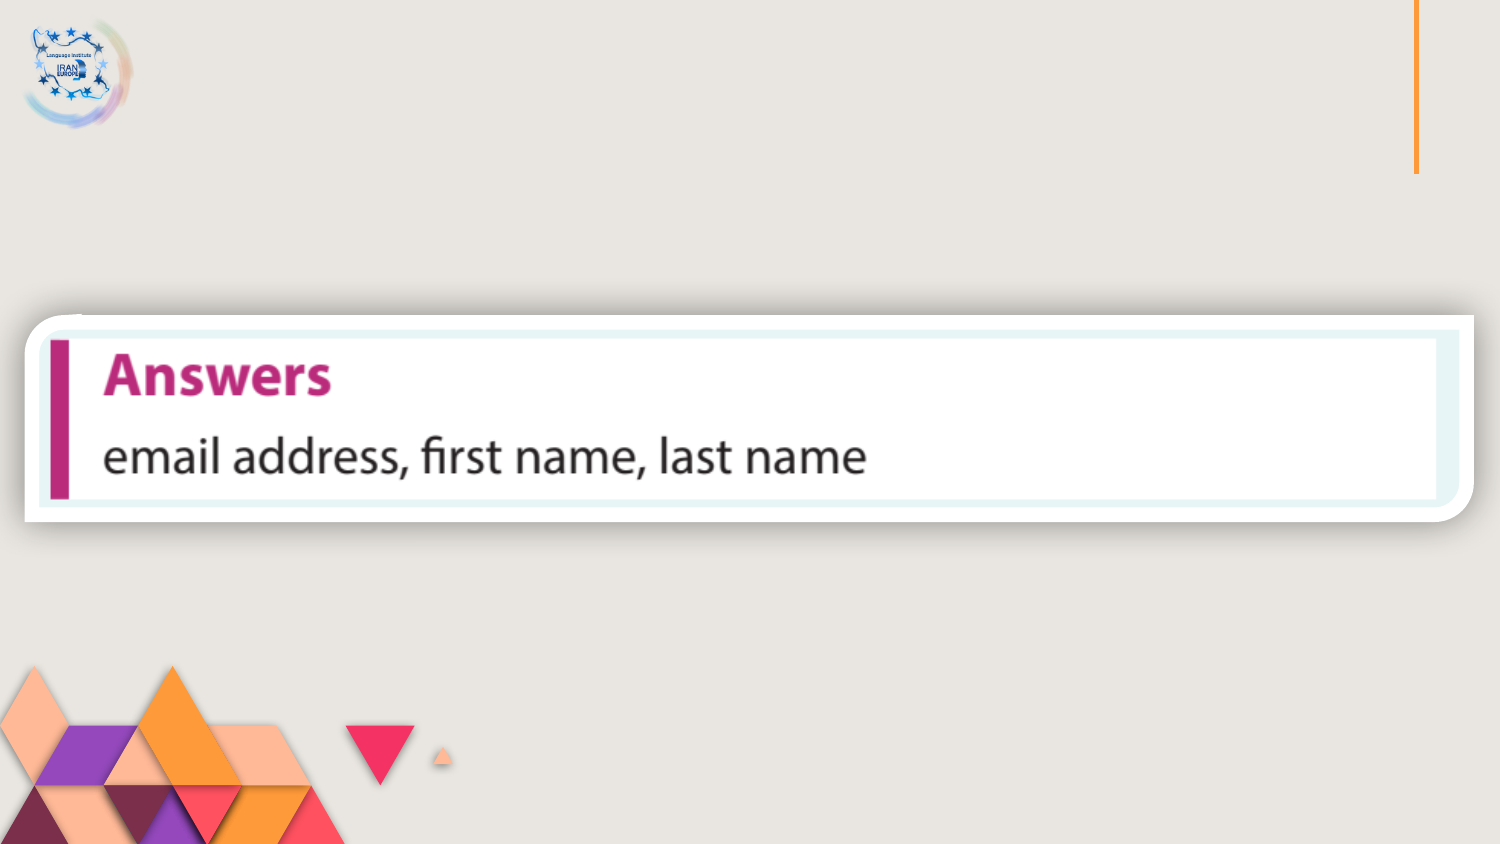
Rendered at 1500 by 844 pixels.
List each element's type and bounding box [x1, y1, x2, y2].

picture [31, 322, 1467, 515]
picture [17, 13, 139, 132]
